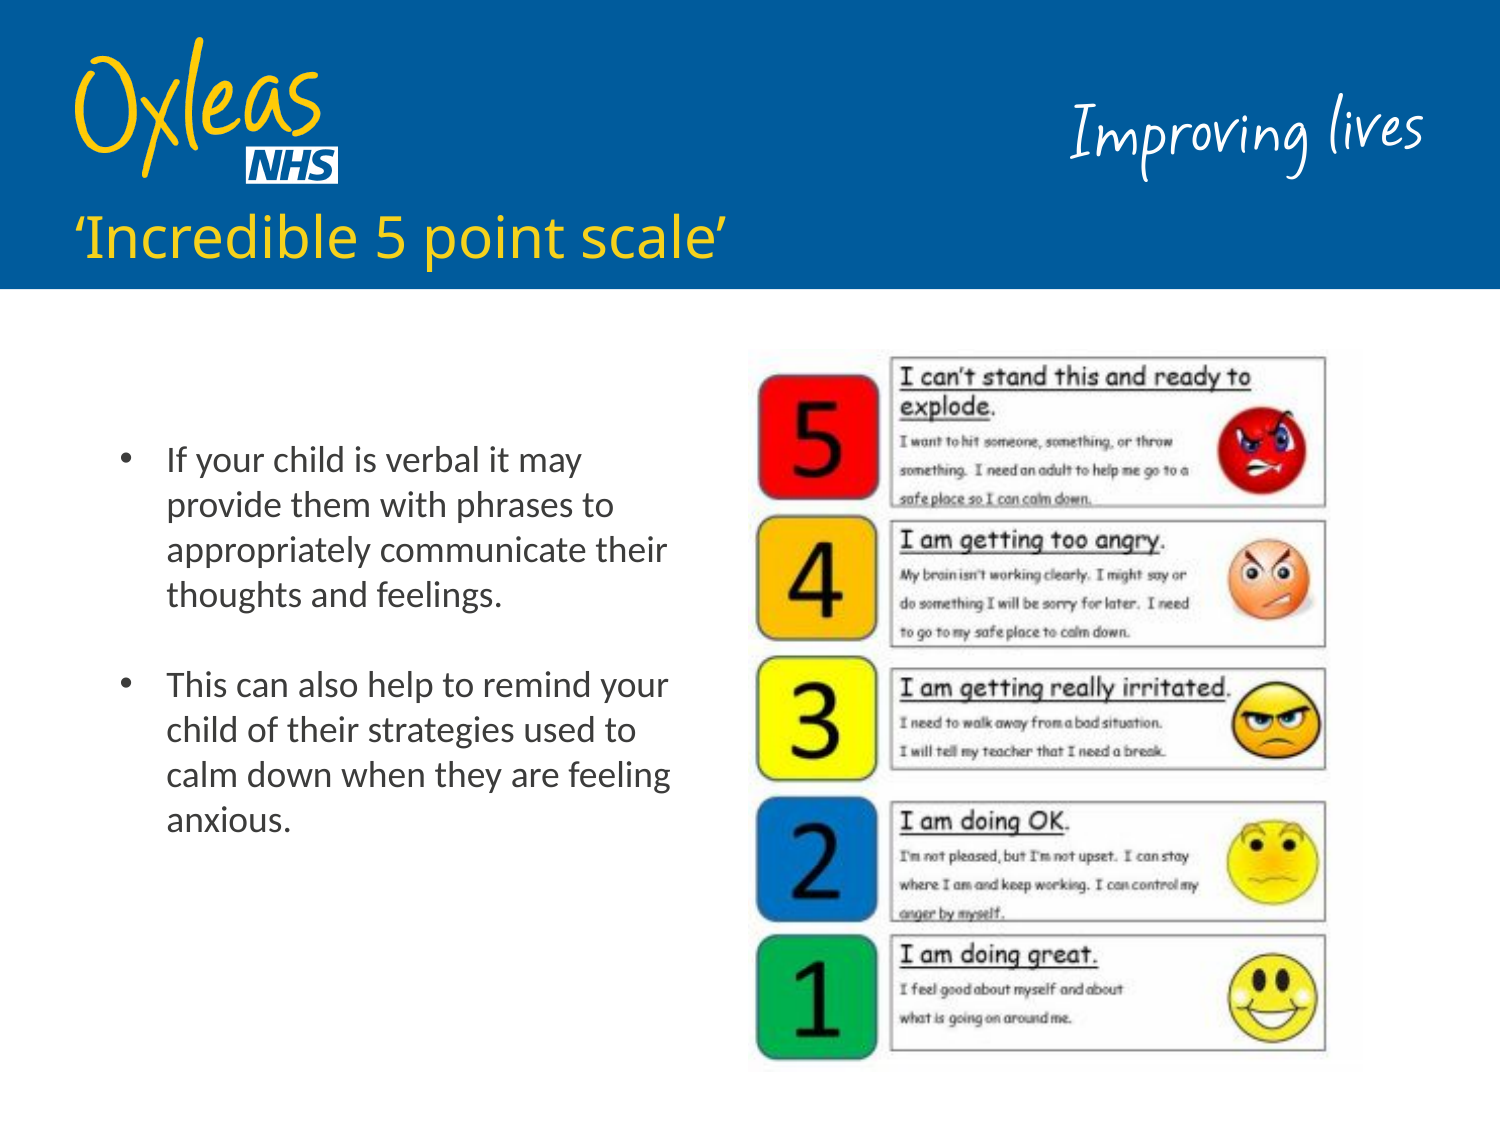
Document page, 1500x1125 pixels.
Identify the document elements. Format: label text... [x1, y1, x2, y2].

picture [1070, 93, 1423, 182]
picture [75, 37, 338, 184]
picture [748, 349, 1363, 1072]
title ‘Incredible 5 point scale’ [74, 199, 1394, 290]
text_box If your child is verbal it may provide them with phrases to appropriately communicate their thoughts and feelings. This can also help to remind your child of their strategies used to calm down when they are feeling anxious. [112, 427, 712, 848]
